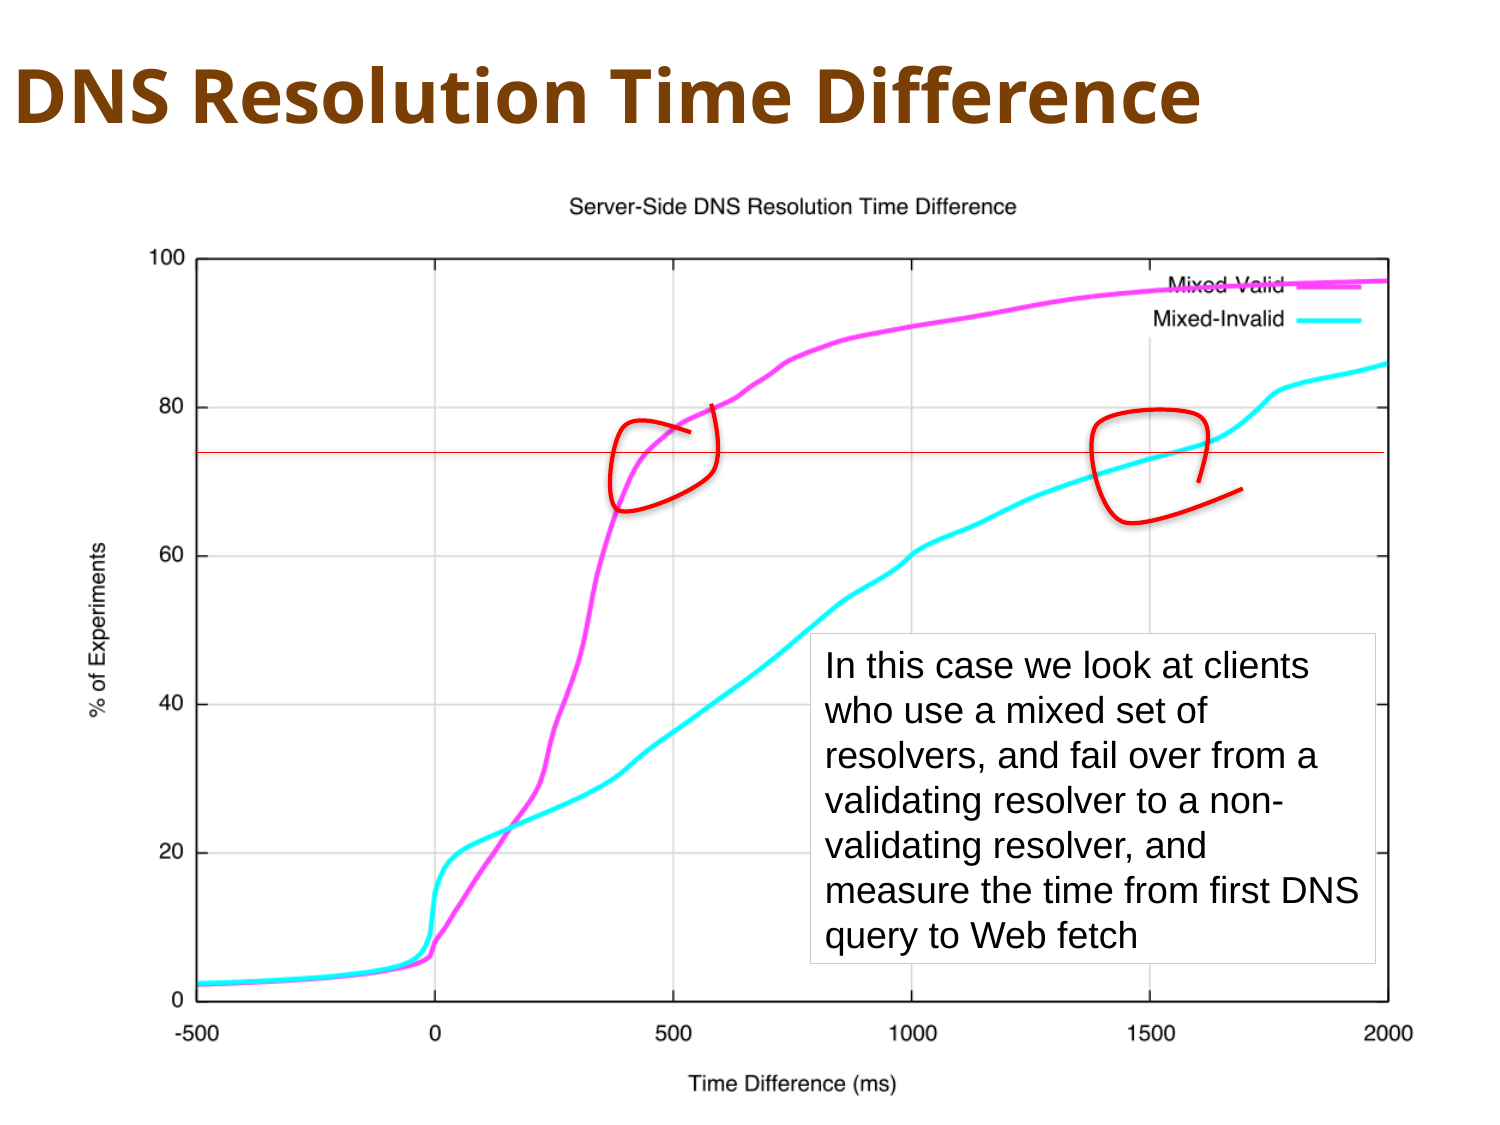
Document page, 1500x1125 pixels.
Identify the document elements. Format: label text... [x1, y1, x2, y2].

title DNS Resolution Time Difference [12, 45, 1477, 233]
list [74, 155, 1426, 1113]
